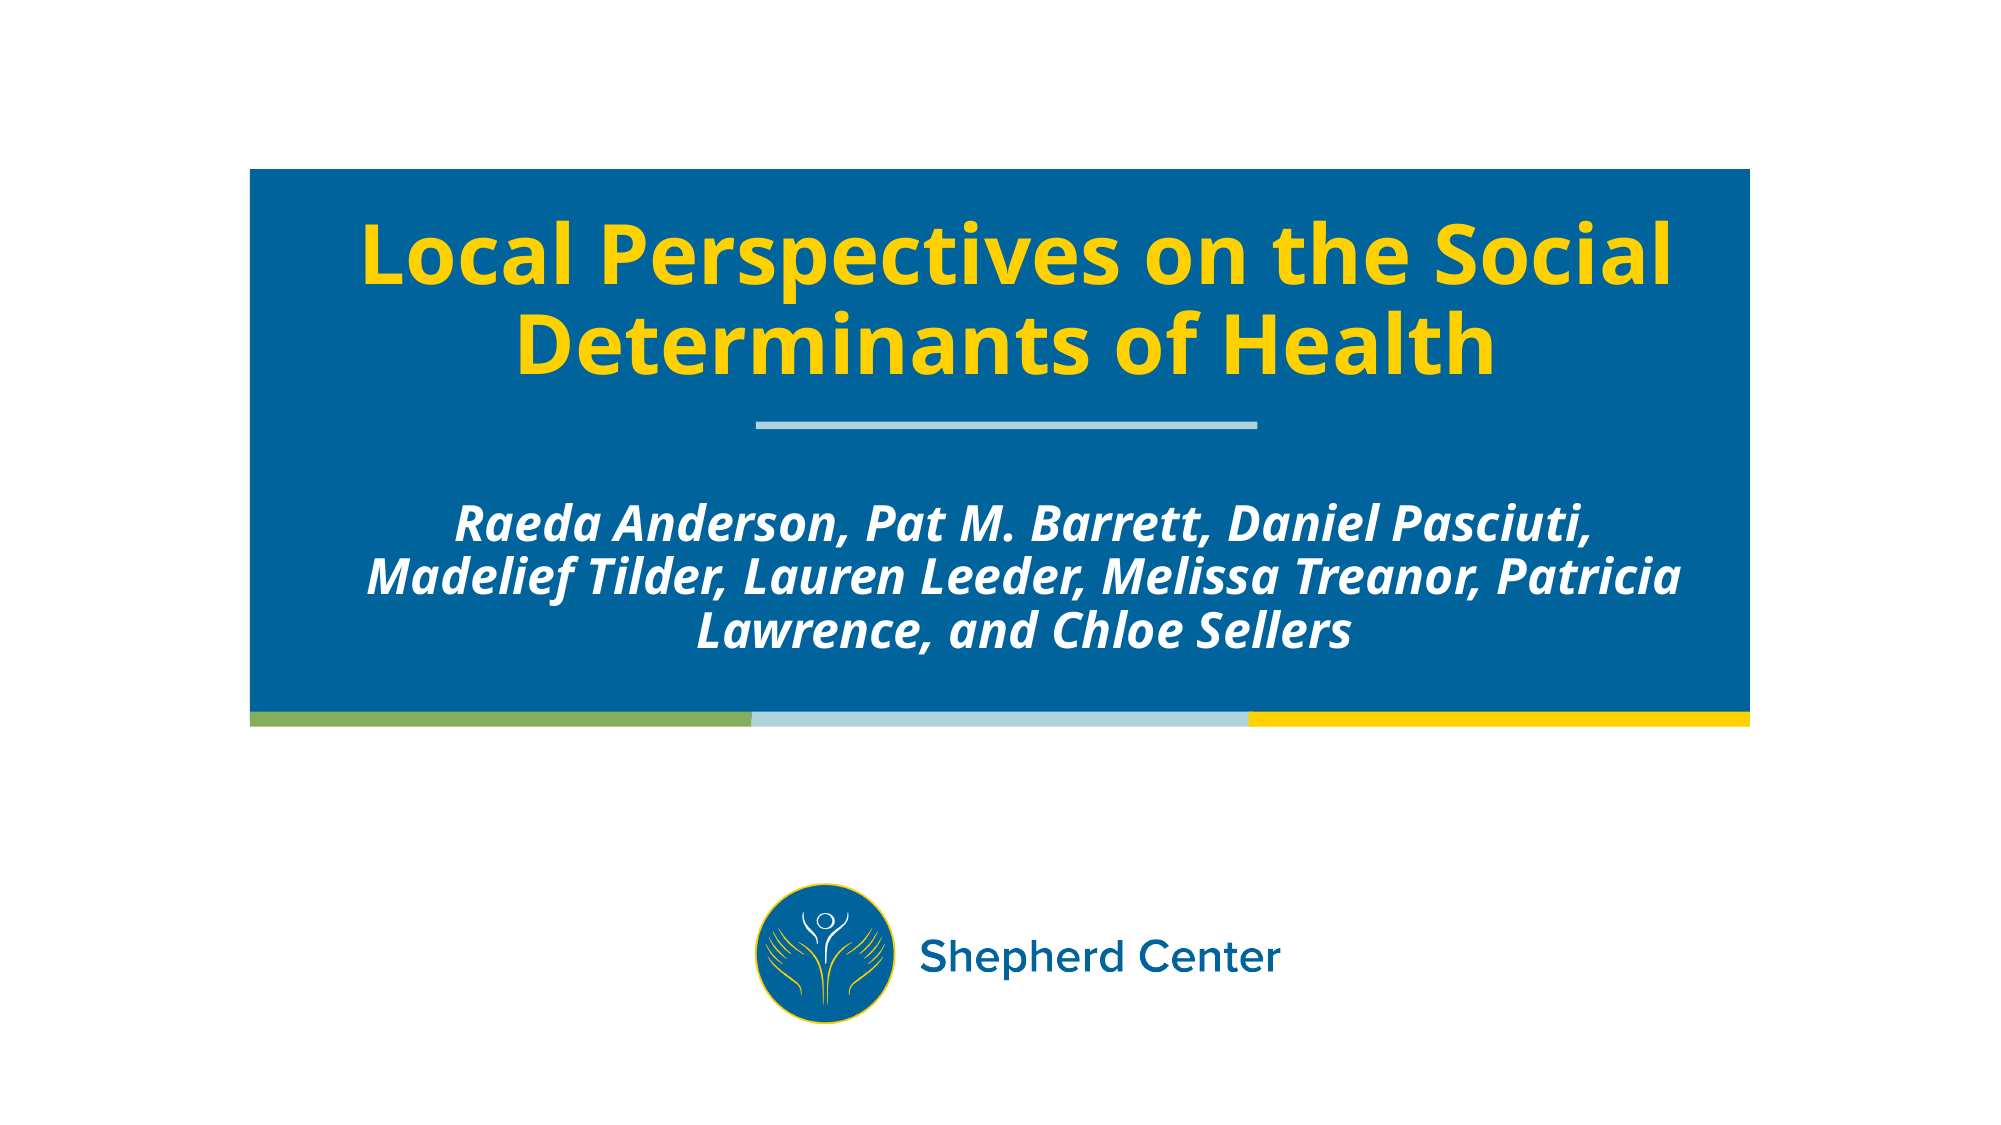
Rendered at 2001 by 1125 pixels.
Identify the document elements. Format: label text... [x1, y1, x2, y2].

list Raeda Anderson, Pat M. Barrett, Daniel Pasciuti, Madelief Tilder, Lauren Leeder, Melissa Treanor, Patricia Lawrence, and Chloe Sellers [333, 490, 1717, 683]
picture [744, 869, 1300, 1043]
title Local Perspectives on the Social Determinants of Health [297, 206, 1717, 399]
